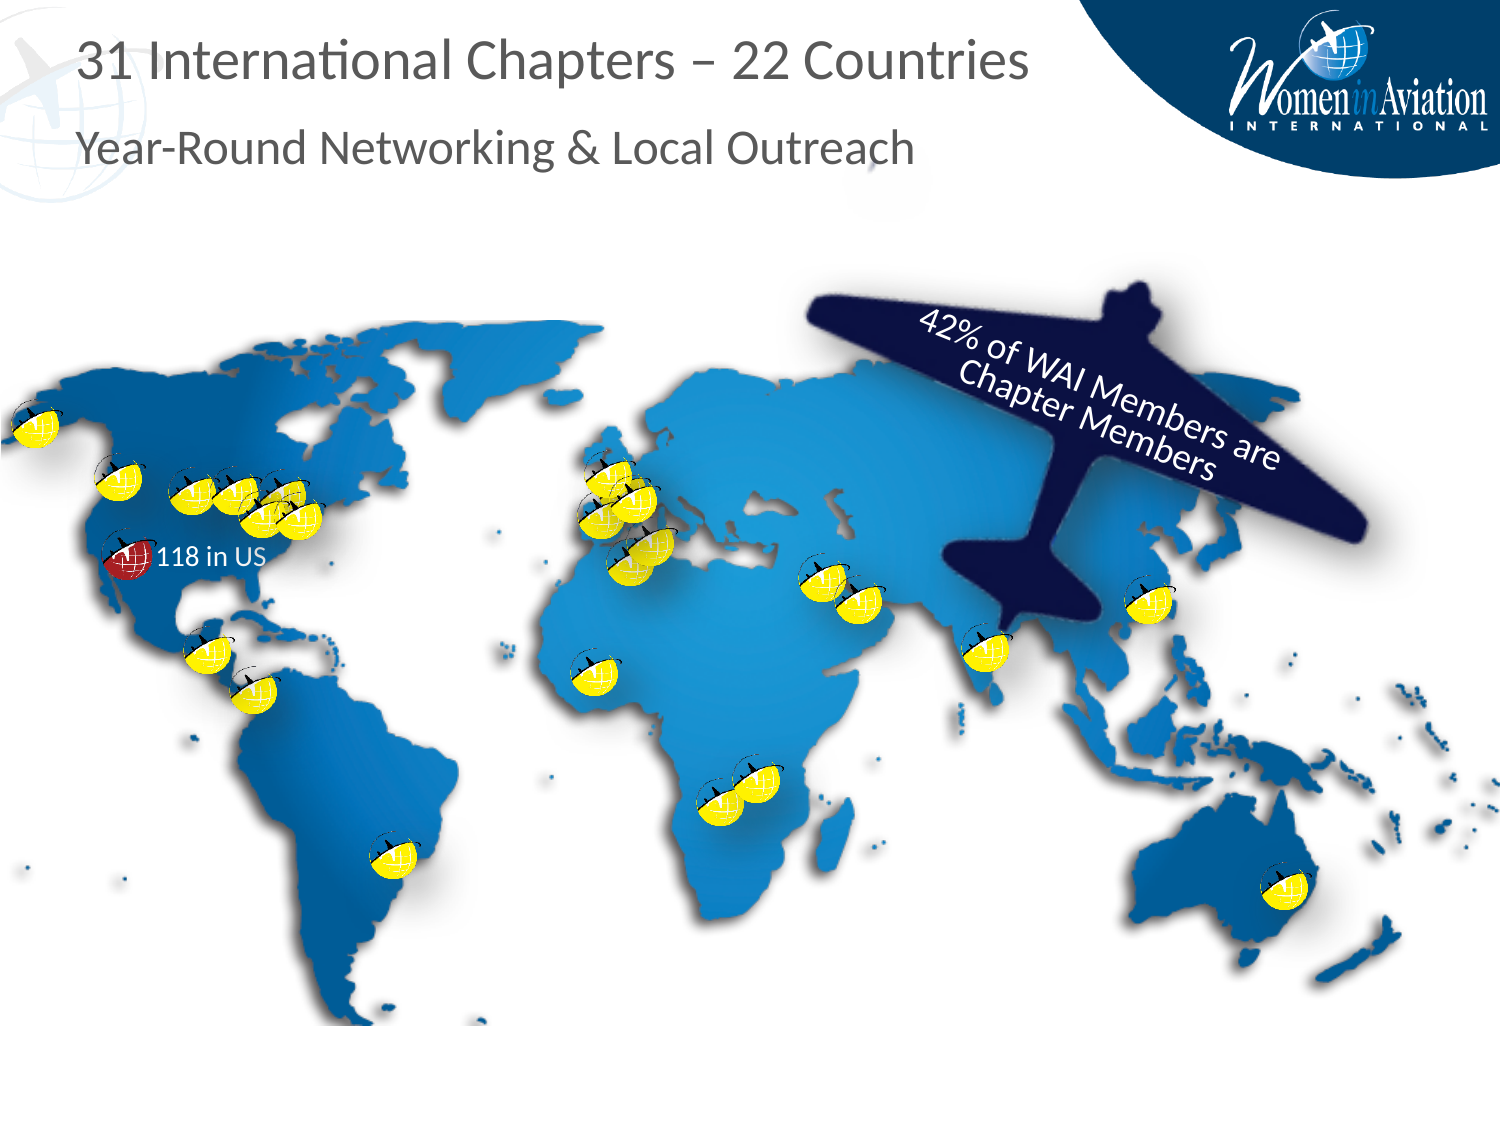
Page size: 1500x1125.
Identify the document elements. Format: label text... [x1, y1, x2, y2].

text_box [675, 196, 1453, 752]
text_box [99, 528, 284, 581]
picture [795, 553, 888, 624]
picture [0, 320, 1500, 1027]
picture [959, 623, 1014, 672]
picture [757, 0, 1500, 196]
picture [1122, 575, 1177, 624]
title 31 International Chapters – 22 Countries Year-Round Networking & Local Outreach [60, 0, 1443, 175]
